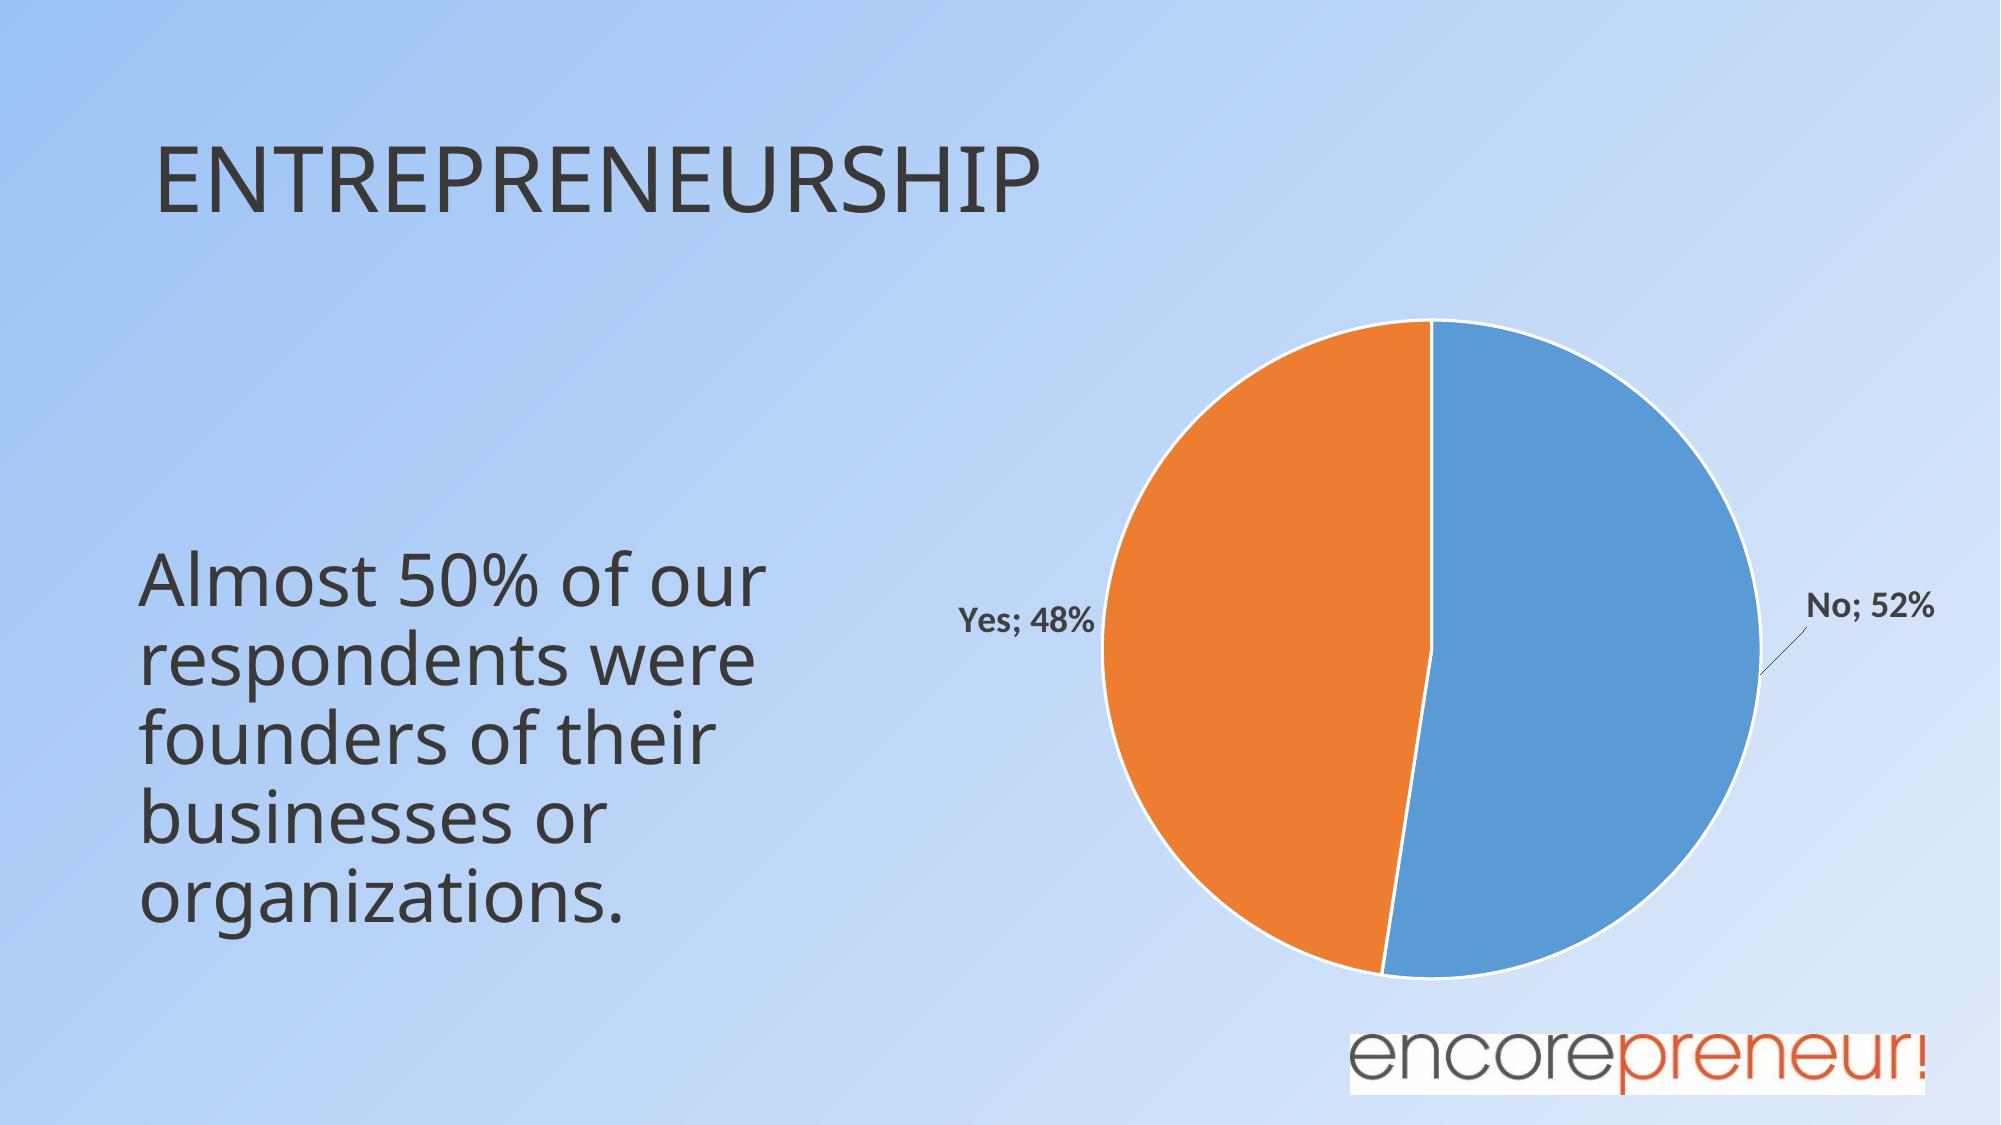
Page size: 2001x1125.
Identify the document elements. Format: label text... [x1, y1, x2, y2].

title ENTREPRENEURSHIP [137, 73, 1863, 292]
text_box Almost 50% of our respondents were founders of their businesses or organizations. [123, 536, 820, 947]
picture [1350, 1034, 1925, 1095]
chart [910, 306, 1946, 993]
